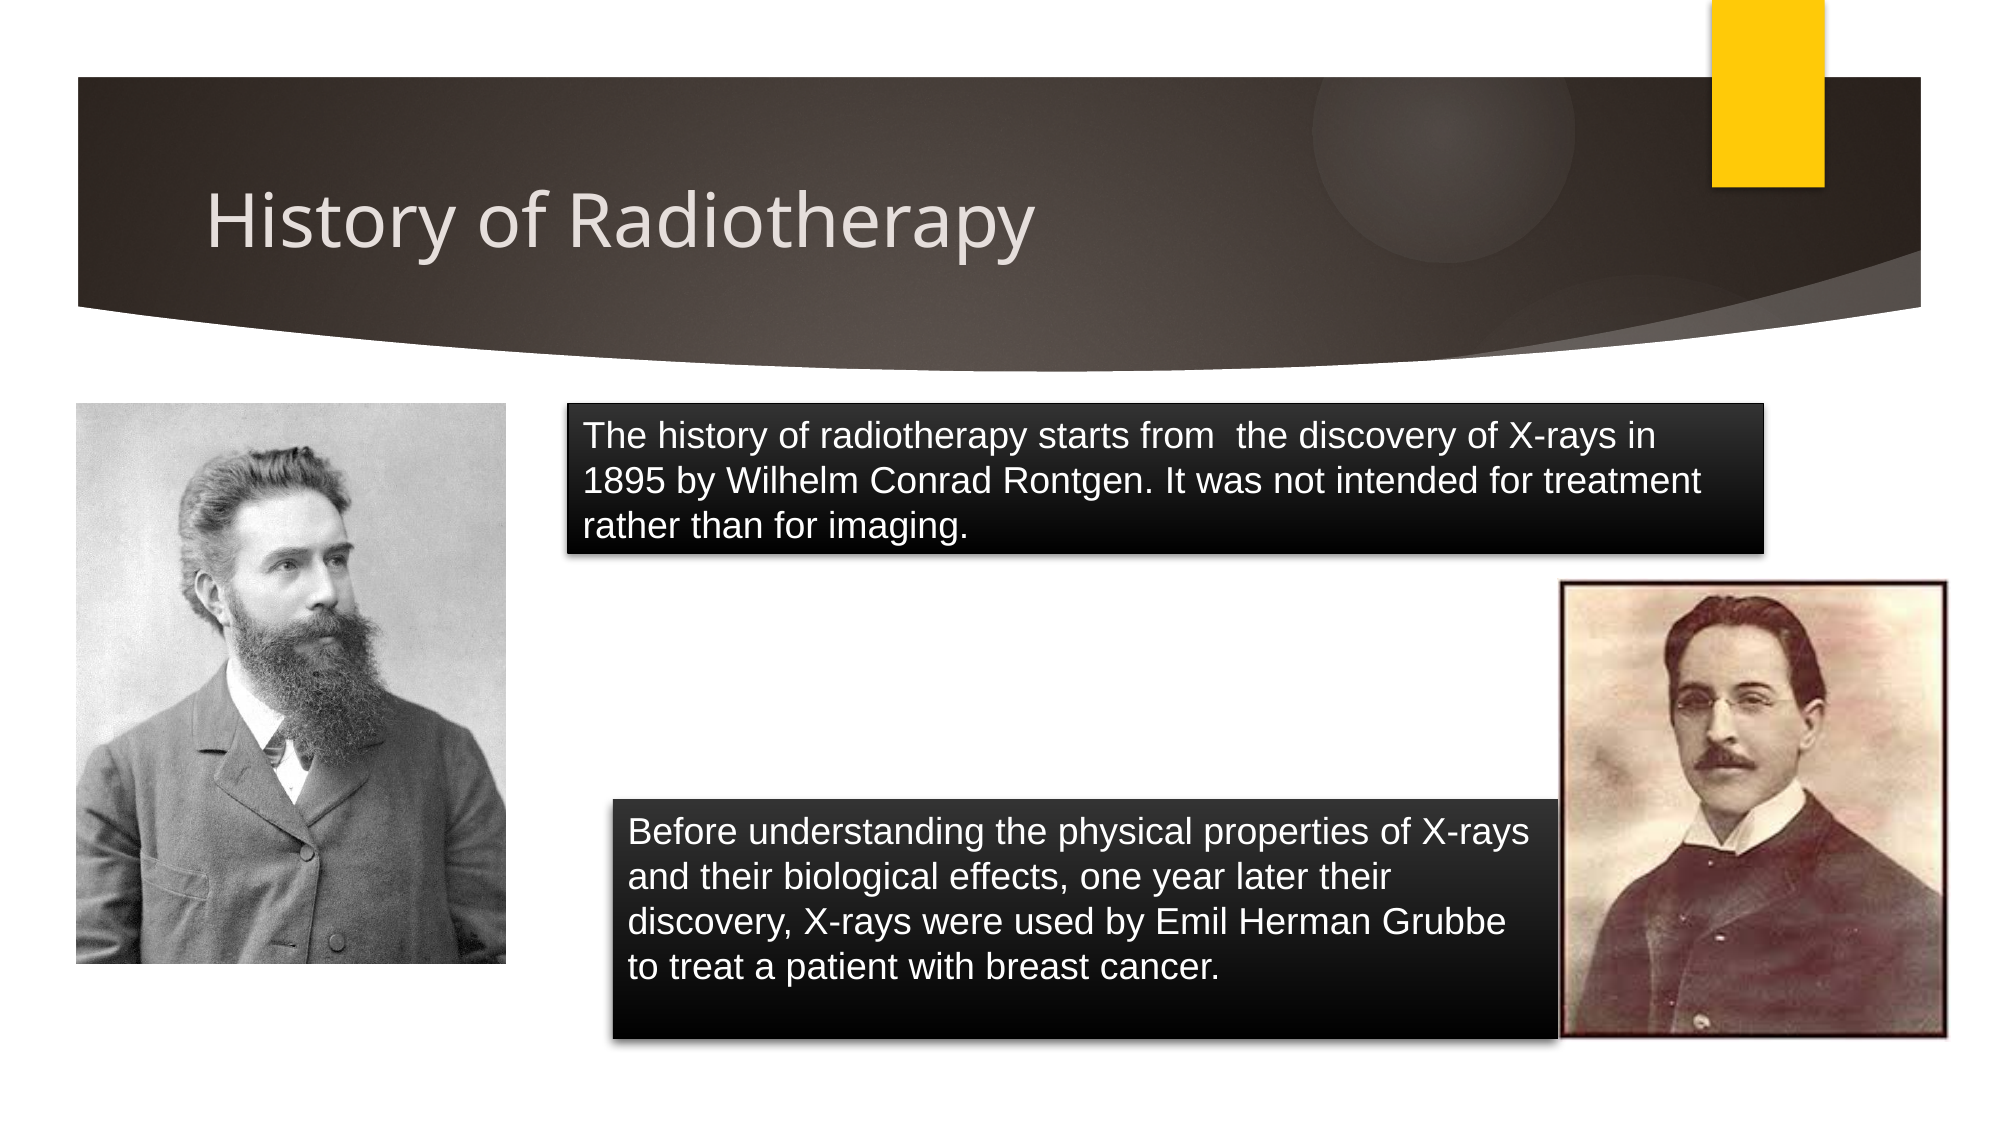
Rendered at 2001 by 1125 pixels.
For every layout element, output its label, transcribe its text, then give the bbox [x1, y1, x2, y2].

picture [1557, 578, 1951, 1042]
text_box The history of radiotherapy starts from the discovery of X-rays in 1895 by Wilhelm Conrad Rontgen. It was not intended for treatment rather than for imaging. [567, 403, 1764, 554]
text_box Before understanding the physical properties of X-rays and their biological effects, one year later their discovery, X-rays were used by Emil Herman Grubbe to treat a patient with breast cancer. [612, 799, 1551, 1039]
title History of Radiotherapy [189, 159, 1627, 276]
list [75, 403, 507, 965]
